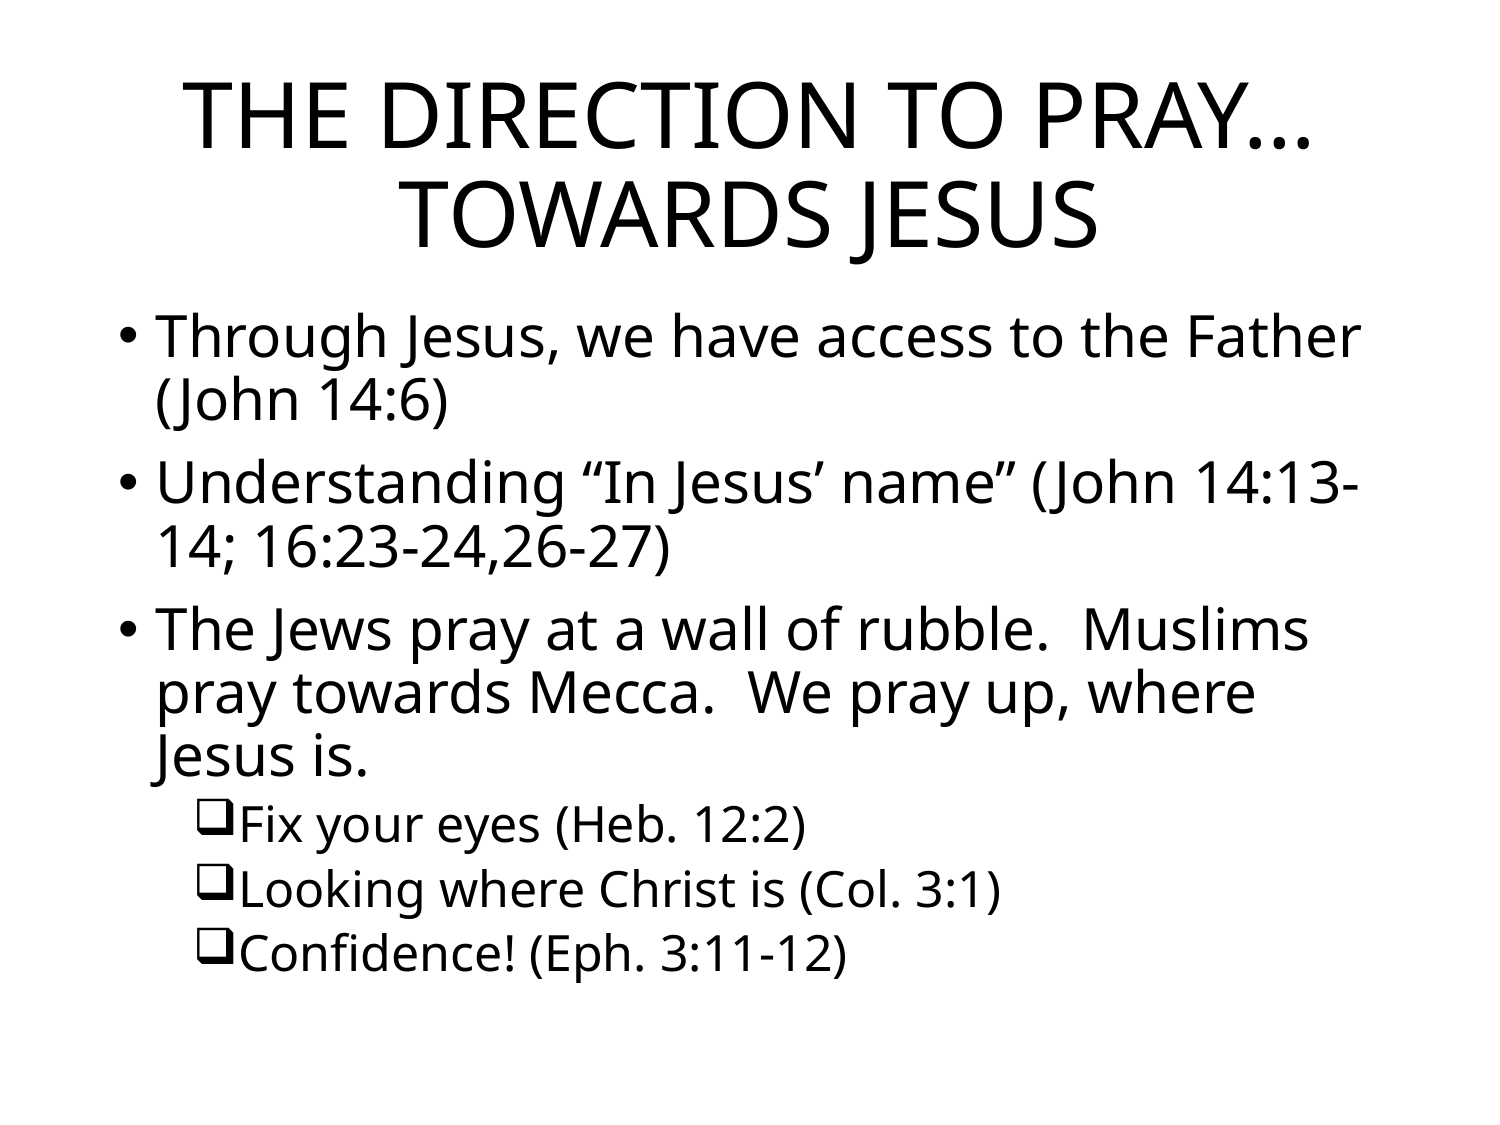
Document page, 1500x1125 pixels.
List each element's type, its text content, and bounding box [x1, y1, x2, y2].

title THE DIRECTION TO PRAY… TOWARDS JESUS [103, 59, 1397, 278]
list Through Jesus, we have access to the Father (John 14:6) Understanding “In Jesus’ name” (John 14:13-14; 16:23-24,26-27) The Jews pray at a wall of rubble. Muslims pray towards Mecca. We pray up, where Jesus is. Fix your eyes (Heb. 12:2) Looking where Christ is (Col. 3:1) Confidence! (Eph. 3:11-12) [103, 299, 1397, 1014]
